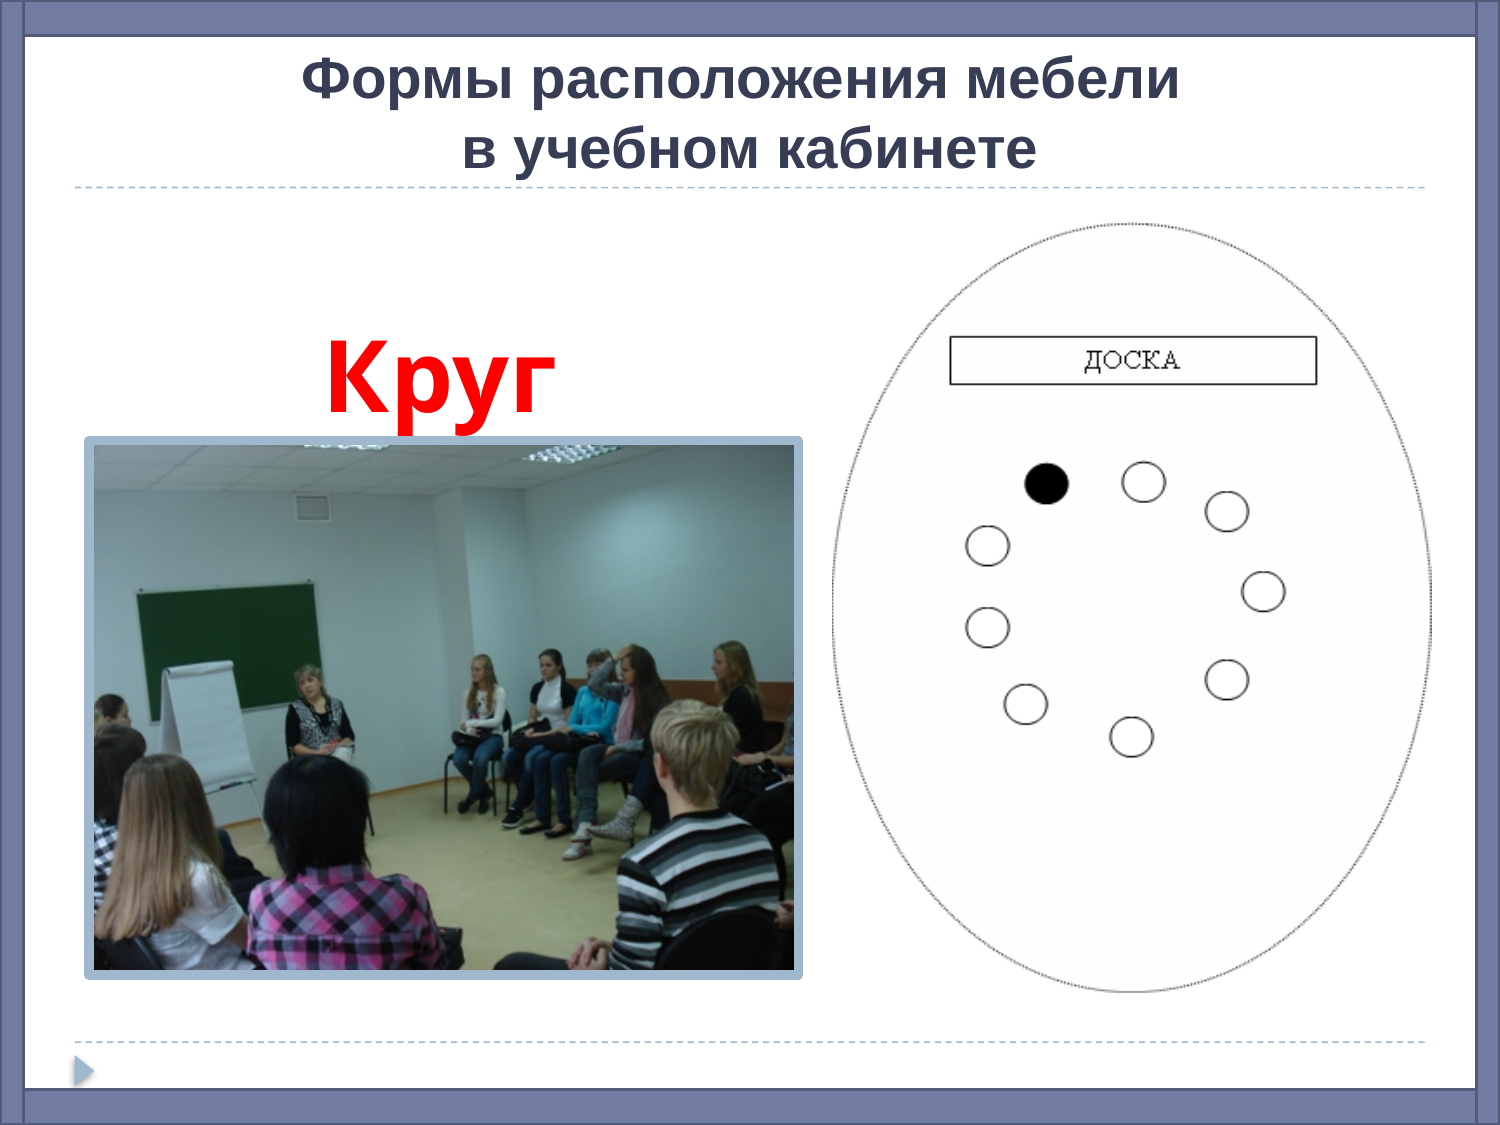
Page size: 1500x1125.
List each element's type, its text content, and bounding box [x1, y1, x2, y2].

picture [93, 445, 794, 971]
text_box [25, 1, 1475, 37]
text_box Круг [308, 304, 572, 436]
text_box [0, 1, 25, 1125]
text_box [831, 222, 1433, 998]
text_box [1475, 1, 1500, 1125]
text_box [25, 1088, 1475, 1125]
title Формы расположения мебели в учебном кабинете [75, 37, 1425, 188]
